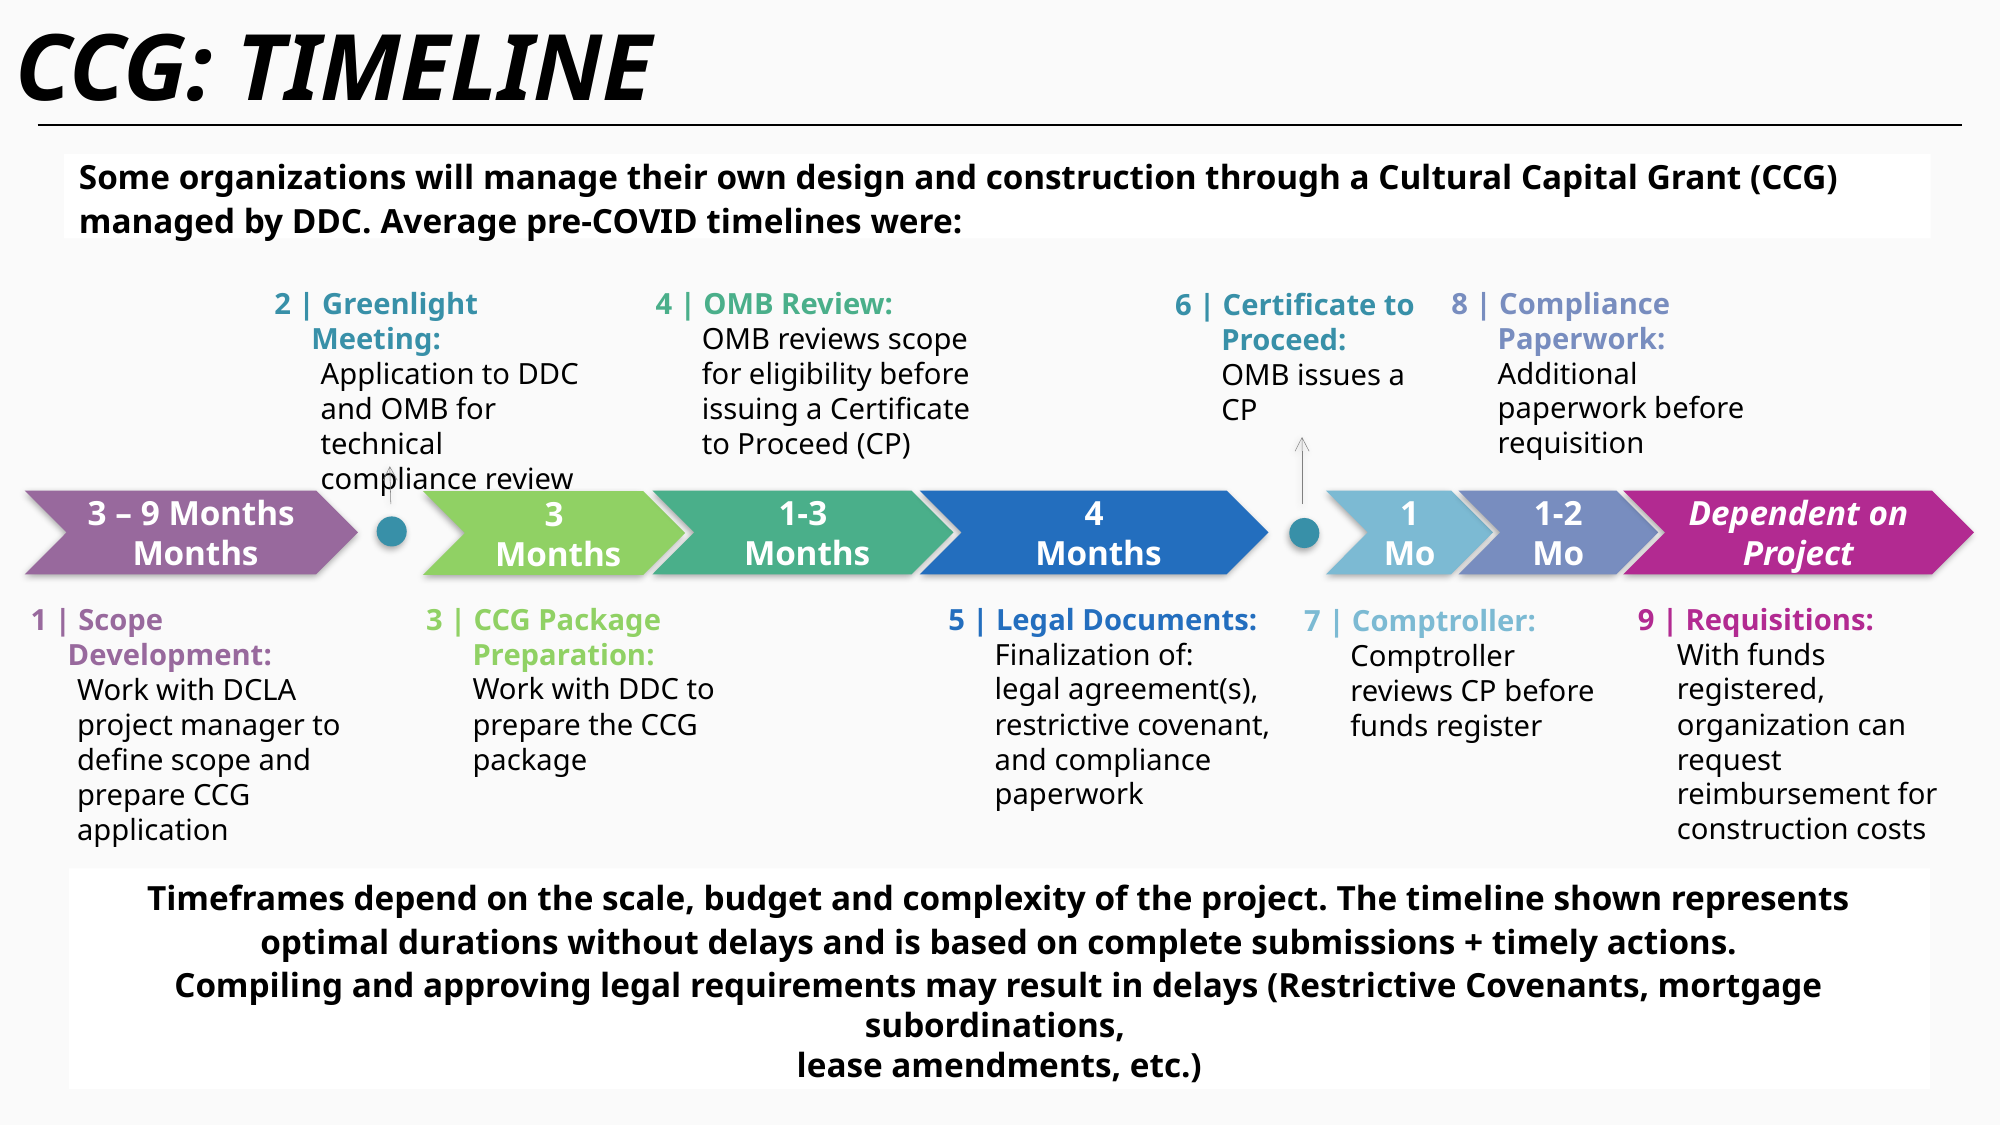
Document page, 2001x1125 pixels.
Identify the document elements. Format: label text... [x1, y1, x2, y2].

text_box 1 | Scope Development: Work with DCLA project manager to define scope and prepare CCG application [15, 594, 366, 854]
text_box 2 | Greenlight Meeting: Application to DDC and OMB for technical compliance review [259, 278, 609, 503]
text_box 3 – 9 Months Months [24, 489, 359, 576]
text_box 1 Mo [1325, 489, 1491, 576]
text_box [375, 515, 408, 548]
text_box [1288, 517, 1321, 549]
text_box Timeframes depend on the scale, budget and complexity of the project. The timeline shown represents optimal durations without delays and is based on complete submissions + timely actions. Compiling and approving legal requirements may result in delays (Restrictive Covenants, mortgage subordinations, lease amendments, etc.) [68, 868, 1931, 1089]
text_box 7 | Comptroller: Comptroller reviews CP before funds register [1289, 595, 1615, 750]
text_box 8 | Compliance Paperwork: Additional paperwork before requisition [1436, 277, 1763, 468]
text_box 4 Months [919, 489, 1270, 576]
text_box 6 | Certificate to Proceed: OMB issues a CP [1160, 278, 1436, 434]
text_box 5 | Legal Documents: Finalization of: legal agreement(s), restrictive covenant, and compliance paperwork [933, 593, 1309, 818]
text_box 3 | CCG Package Preparation: Work with DDC to prepare the CCG package [411, 593, 734, 784]
text_box 3 Months [422, 490, 685, 576]
text_box 9 | Requisitions: With funds registered, organization can request reimbursement for construction costs [1615, 593, 1979, 853]
title CCG: TIMELINE [0, 0, 2000, 128]
text_box 4 | OMB Review: OMB reviews scope for eligibility before issuing a Certificate to Proceed (CP) [640, 278, 1005, 468]
list Some organizations will manage their own design and construction through a Cultural Capital Grant (CCG) managed by DDC. Average pre-COVID timelines were: [63, 153, 1931, 239]
text_box 1-2 Mo [1457, 489, 1655, 576]
text_box Dependent on Project [1622, 489, 1975, 576]
text_box 1-3 Months [651, 489, 952, 576]
